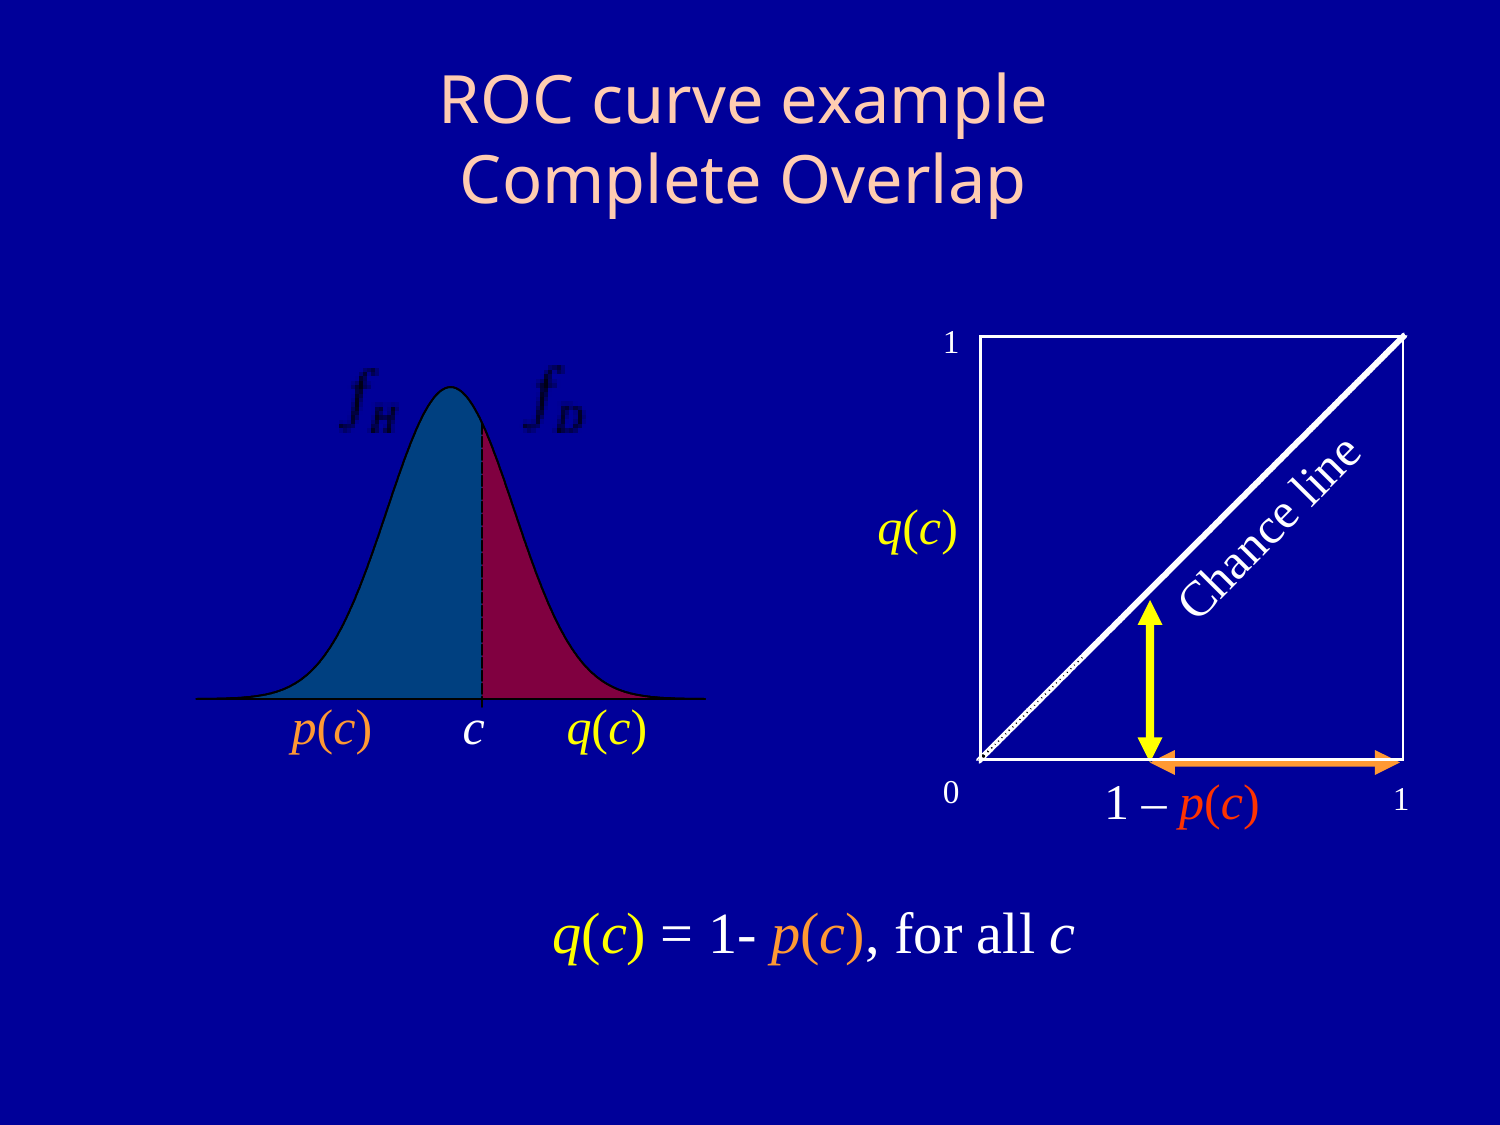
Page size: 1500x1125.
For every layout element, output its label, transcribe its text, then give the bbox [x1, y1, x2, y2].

text_box q(c) [862, 487, 972, 563]
text_box ROC curve example Complete Overlap [275, 49, 1213, 225]
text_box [331, 355, 408, 439]
text_box 1 [928, 312, 975, 368]
text_box [762, 237, 1475, 875]
text_box 0 [928, 762, 975, 818]
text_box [978, 334, 1406, 761]
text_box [112, 309, 763, 813]
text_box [514, 352, 595, 439]
text_box q(c) = 1- p(c), for all c [462, 887, 1113, 973]
text_box 1 – p(c) [1089, 772, 1275, 838]
text_box 1 [1378, 769, 1425, 825]
